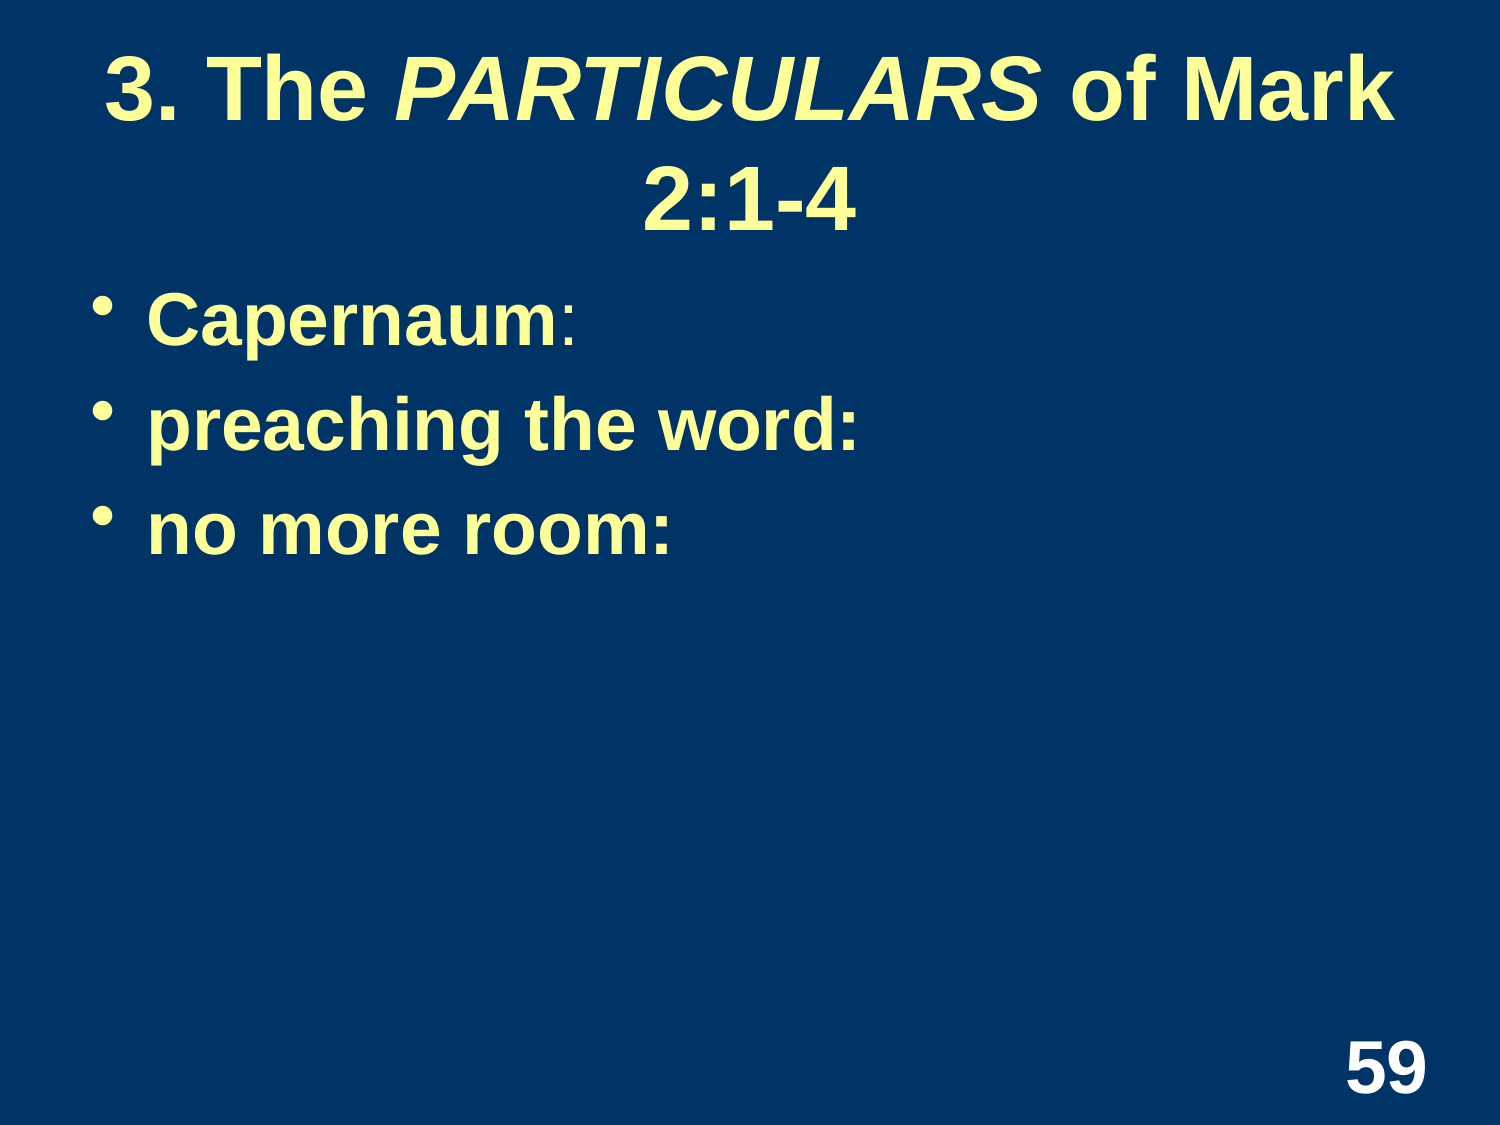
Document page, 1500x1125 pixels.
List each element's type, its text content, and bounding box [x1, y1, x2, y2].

text_box 59 [1093, 1010, 1444, 1090]
list Capernaum: preaching the word: no more room: [75, 262, 1425, 1005]
title 3. The PARTICULARS of Mark 2:1-4 [75, 45, 1425, 233]
